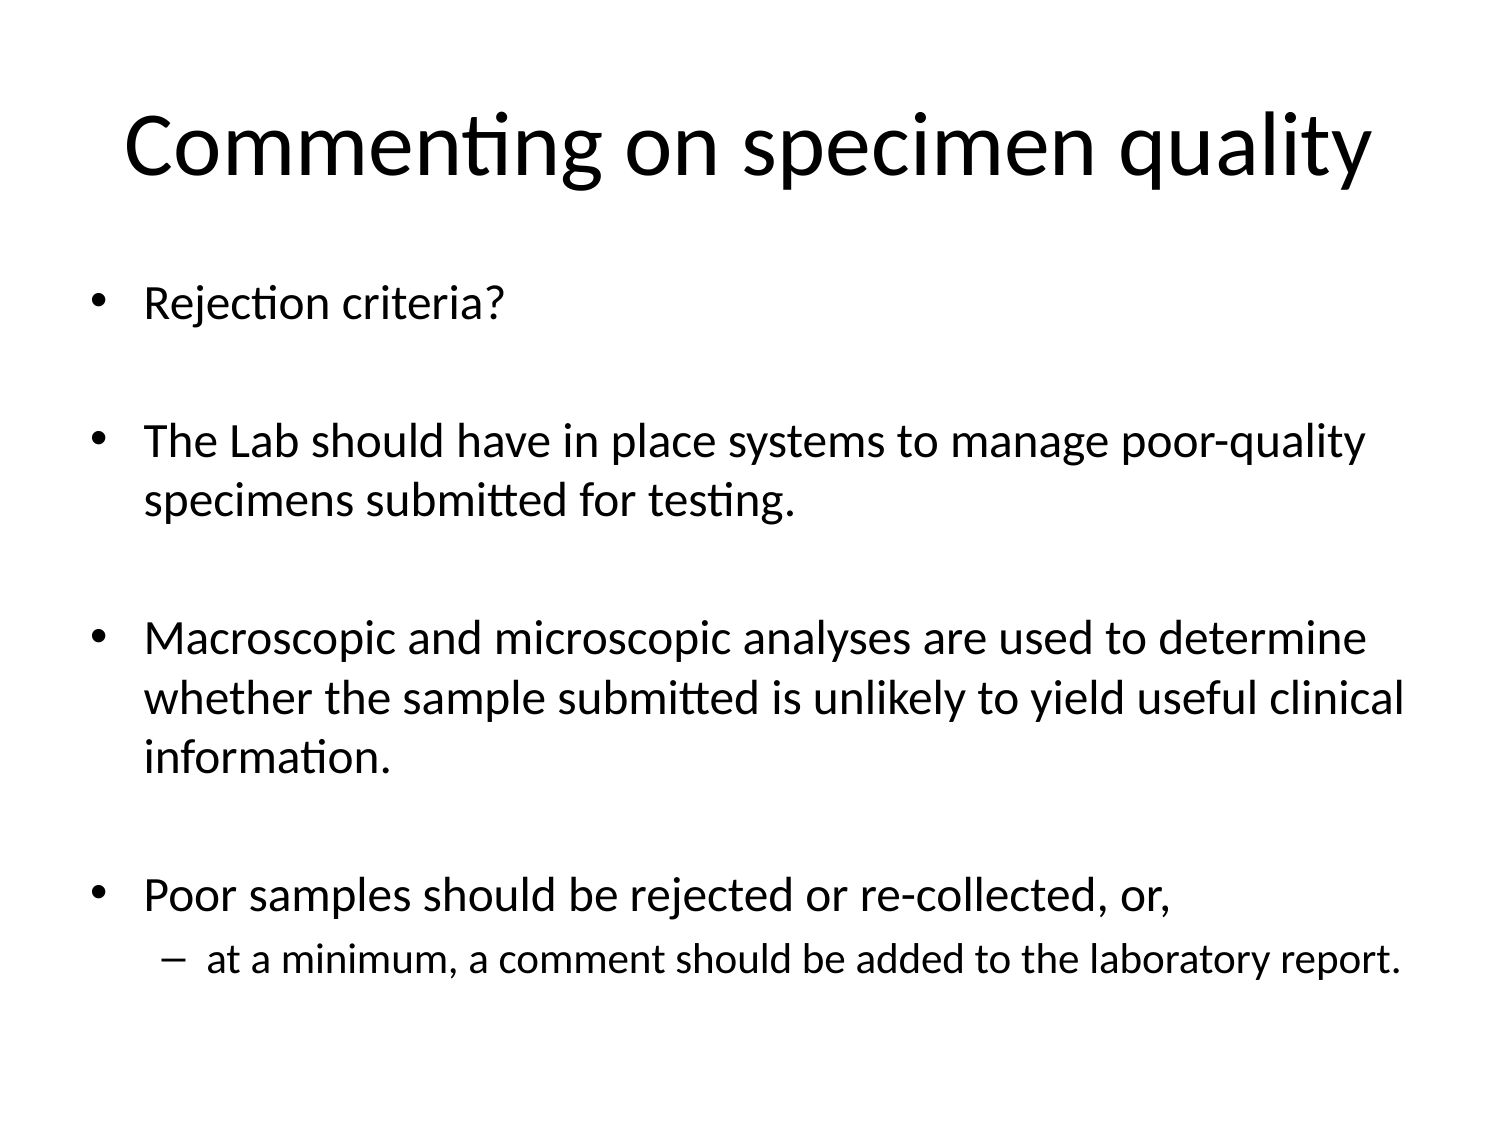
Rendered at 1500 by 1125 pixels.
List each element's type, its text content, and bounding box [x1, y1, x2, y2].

title Commenting on specimen quality [75, 45, 1425, 233]
list Rejection criteria? The Lab should have in place systems to manage poor-quality specimens submitted for testing. Macroscopic and microscopic analyses are used to determine whether the sample submitted is unlikely to yield useful clinical information. Poor samples should be rejected or re-collected, or, at a minimum, a comment should be added to the laboratory report. [75, 262, 1425, 1005]
